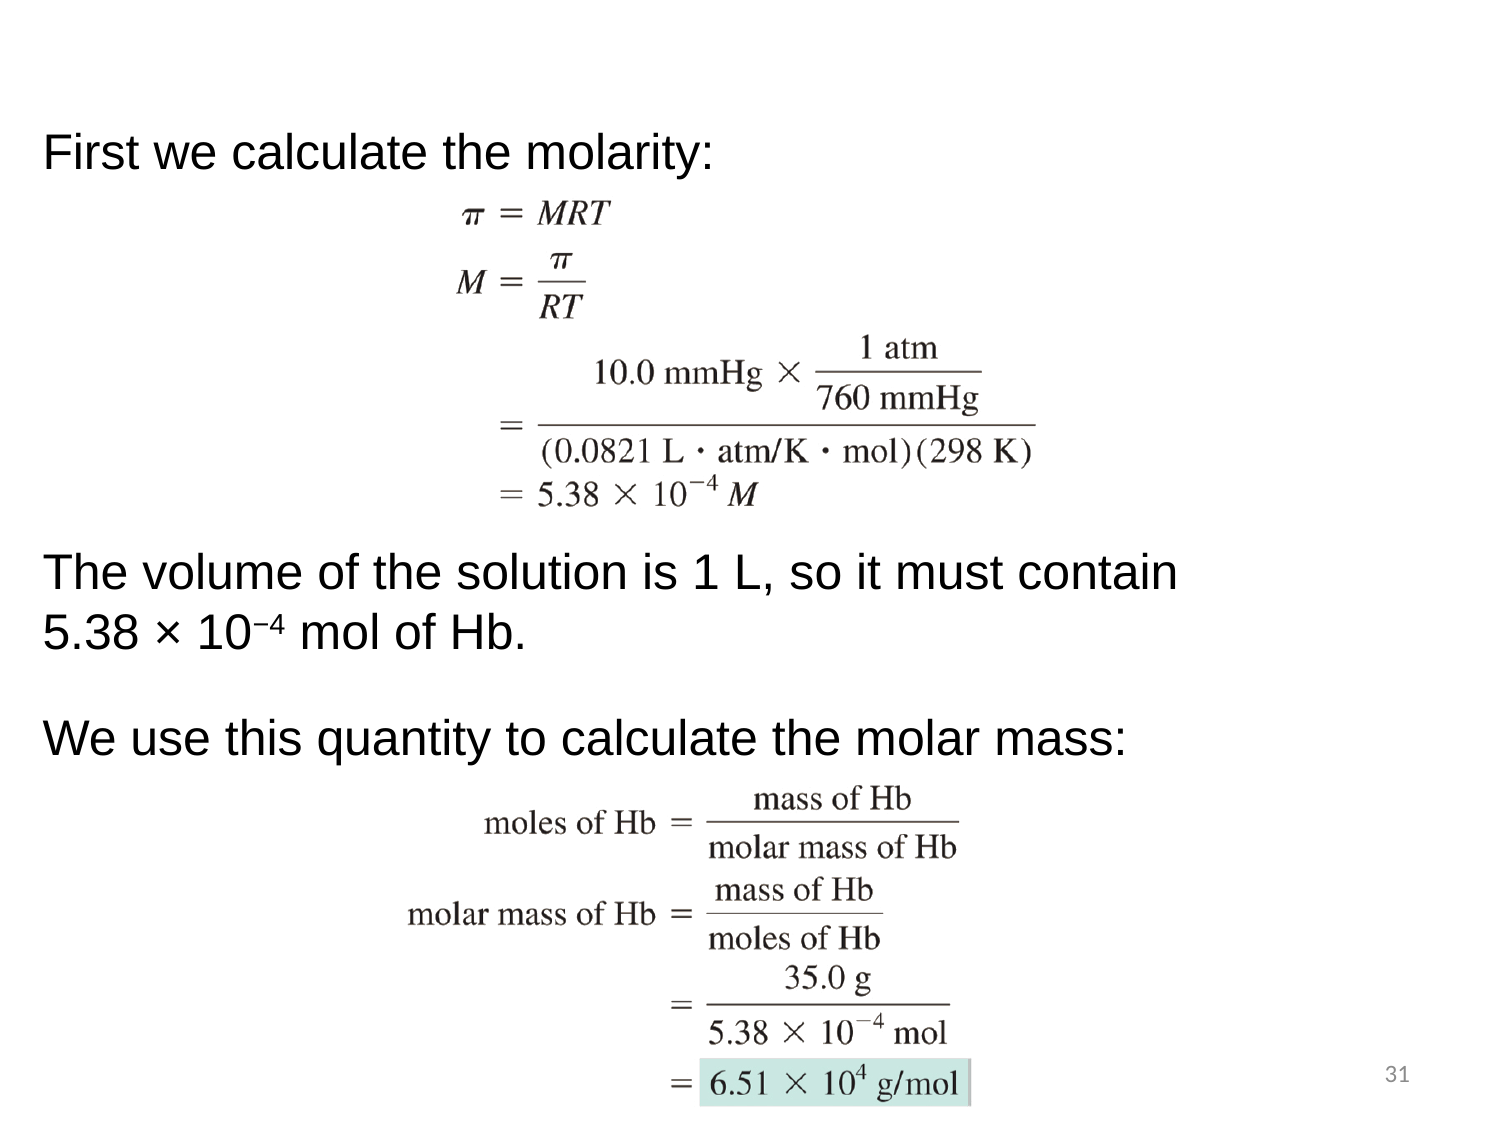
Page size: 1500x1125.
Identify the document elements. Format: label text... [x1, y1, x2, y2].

text_box We use this quantity to calculate the molar mass: [27, 698, 1473, 799]
picture [453, 195, 1036, 510]
slide_number 31 [1074, 1042, 1425, 1103]
picture [405, 781, 972, 1110]
list First we calculate the molarity: The volume of the solution is 1 L, so it must contain 5.38 × 10−4 mol of Hb. [27, 111, 1473, 698]
